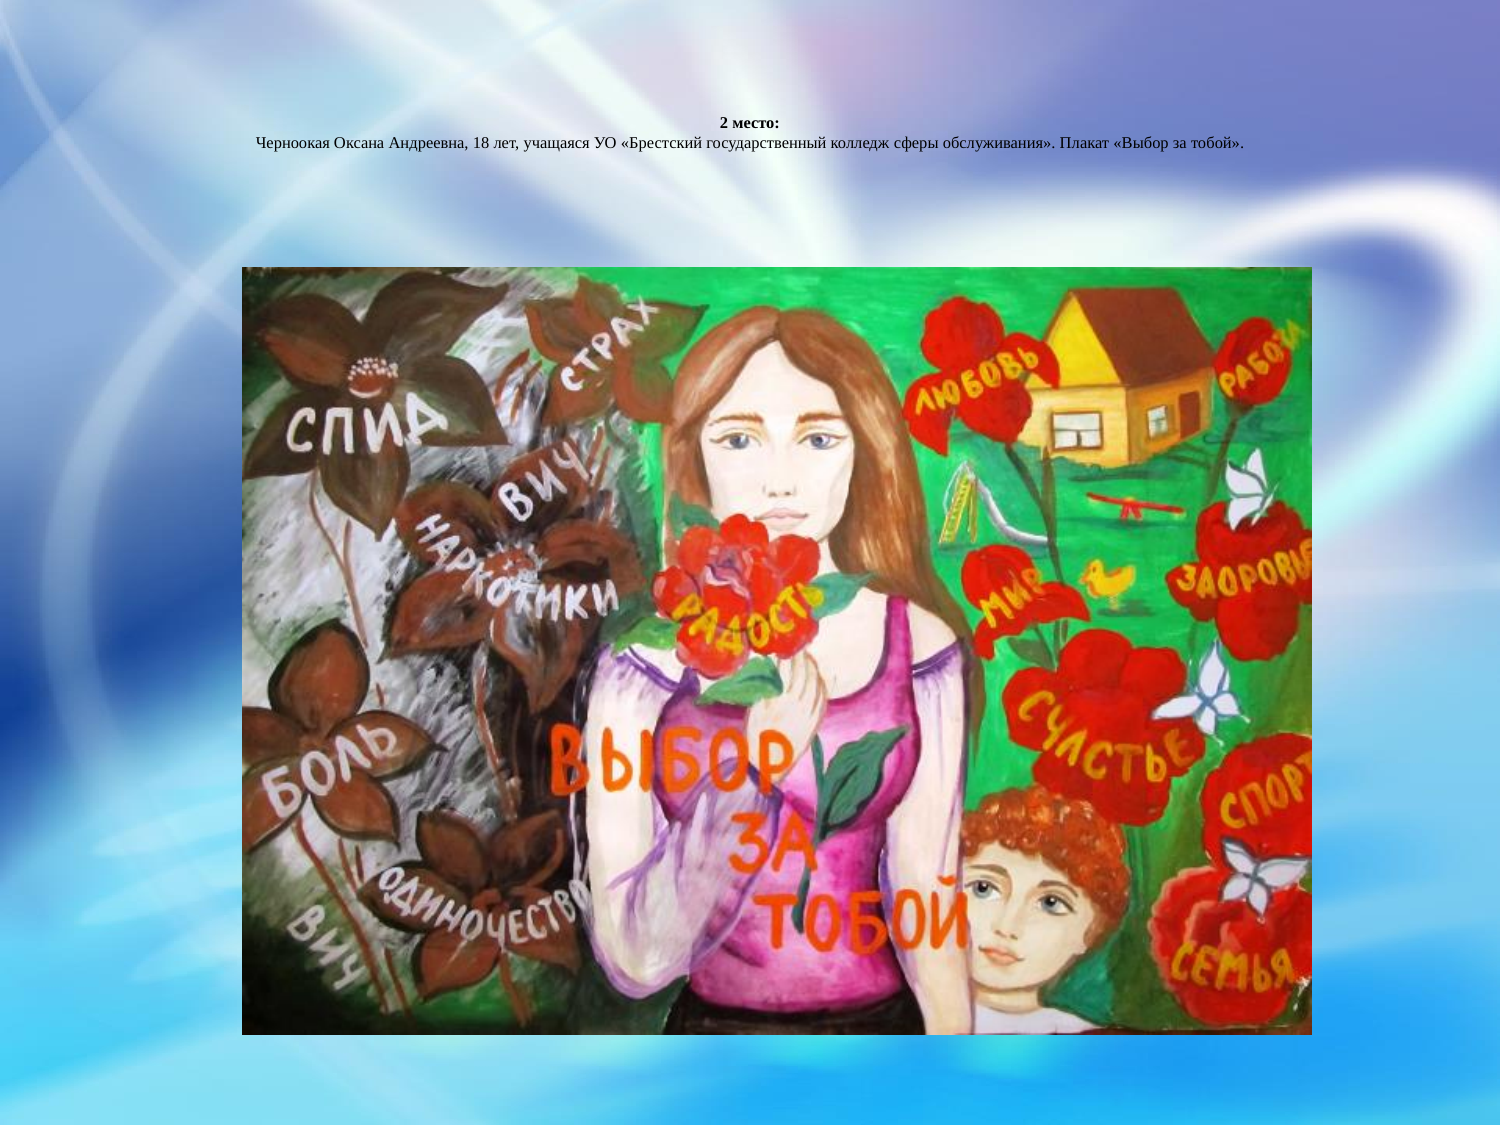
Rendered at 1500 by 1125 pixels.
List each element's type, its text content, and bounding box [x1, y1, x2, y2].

title 2 место: Черноокая Оксана Андреевна, 18 лет, учащаяся УО «Брестский государственный колледж сферы обслуживания». Плакат «Выбор за тобой». [75, 45, 1425, 233]
picture [0, 0, 1500, 1125]
